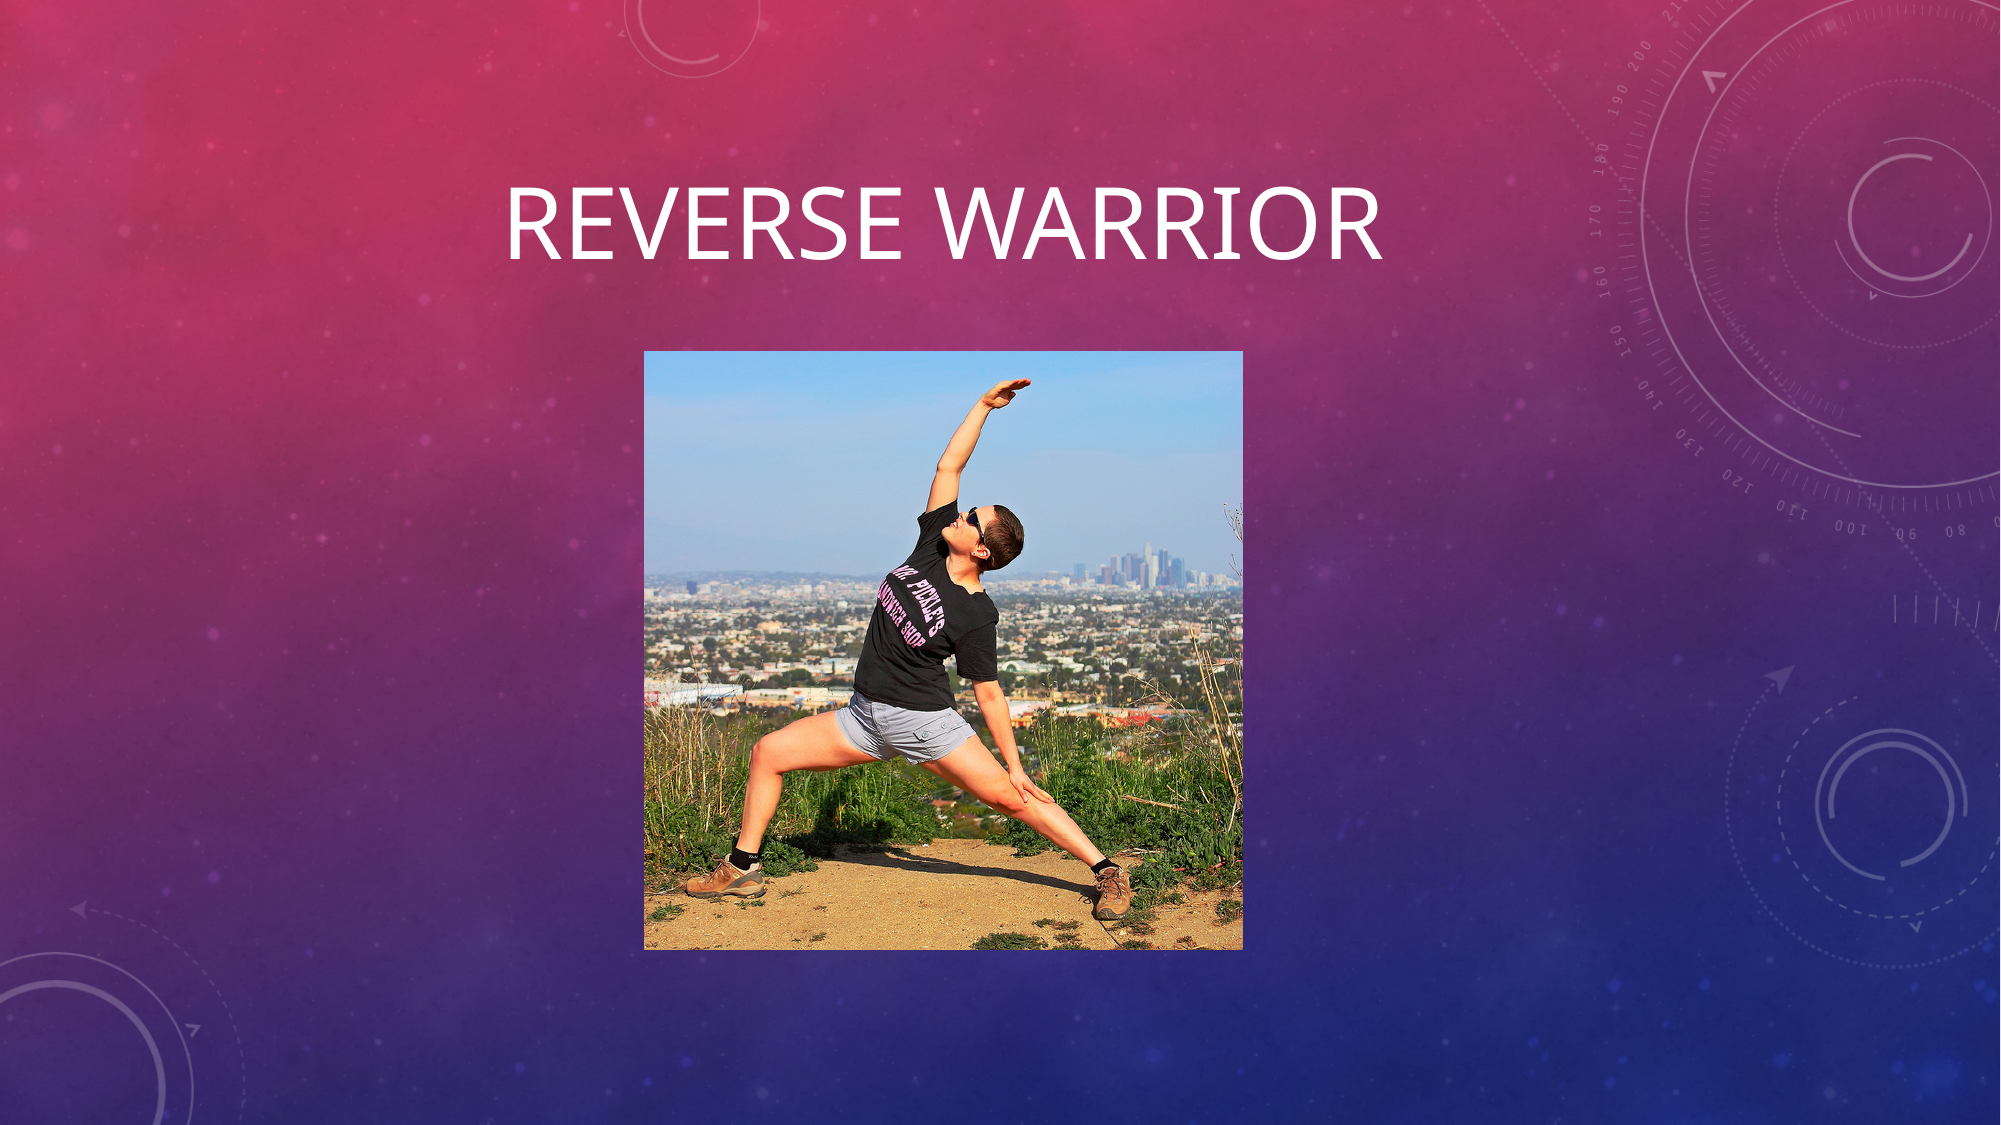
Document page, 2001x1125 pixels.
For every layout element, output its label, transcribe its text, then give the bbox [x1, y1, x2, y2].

picture [0, 0, 2001, 1125]
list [643, 350, 1243, 951]
title REVERSE WARRIOR [112, 99, 1775, 339]
